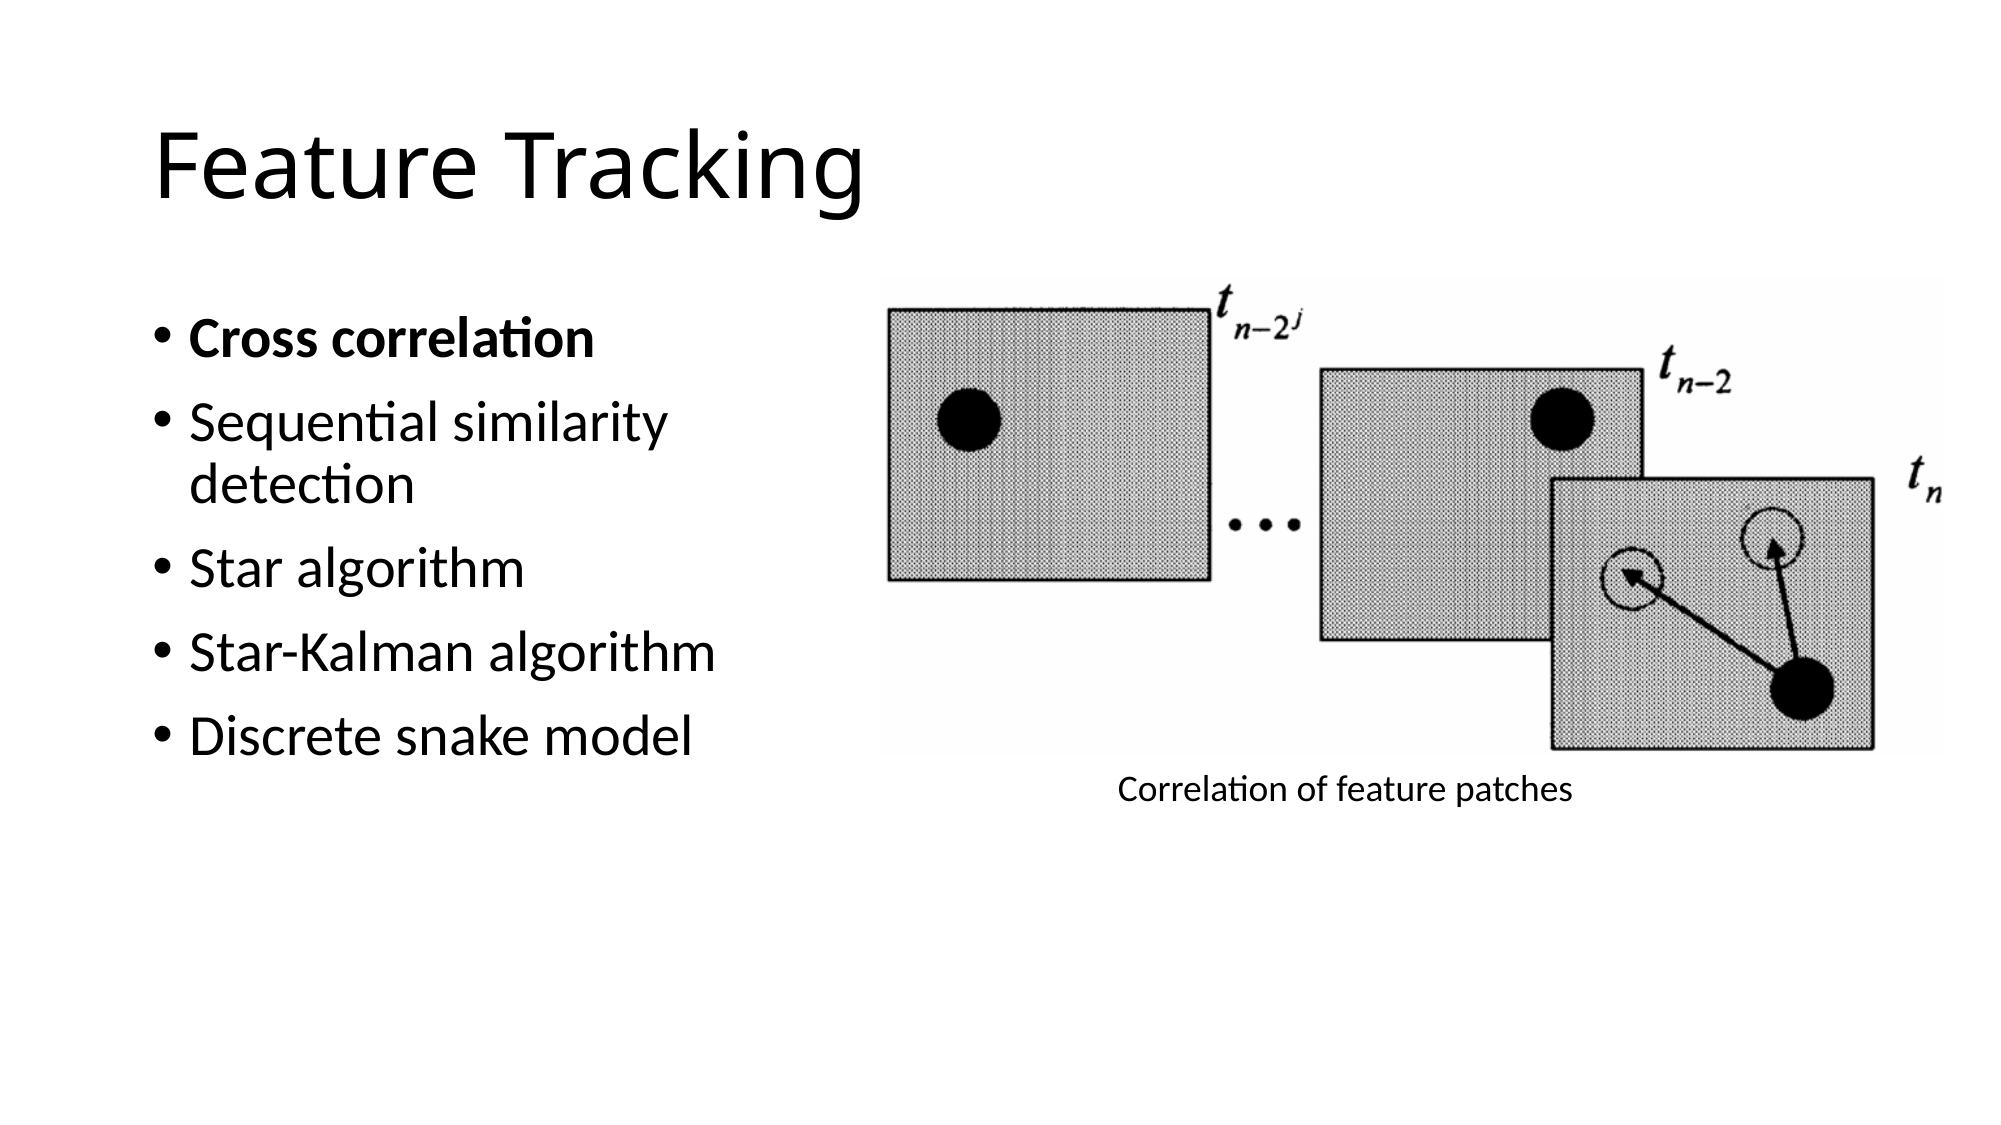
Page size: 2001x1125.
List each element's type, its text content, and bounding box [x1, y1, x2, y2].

list Cross correlation Sequential similarity detection Star algorithm Star-Kalman algorithm Discrete snake model [137, 299, 869, 1023]
picture [879, 277, 1947, 755]
title Feature Tracking [137, 59, 1863, 278]
text_box Correlation of feature patches [1103, 757, 1589, 817]
